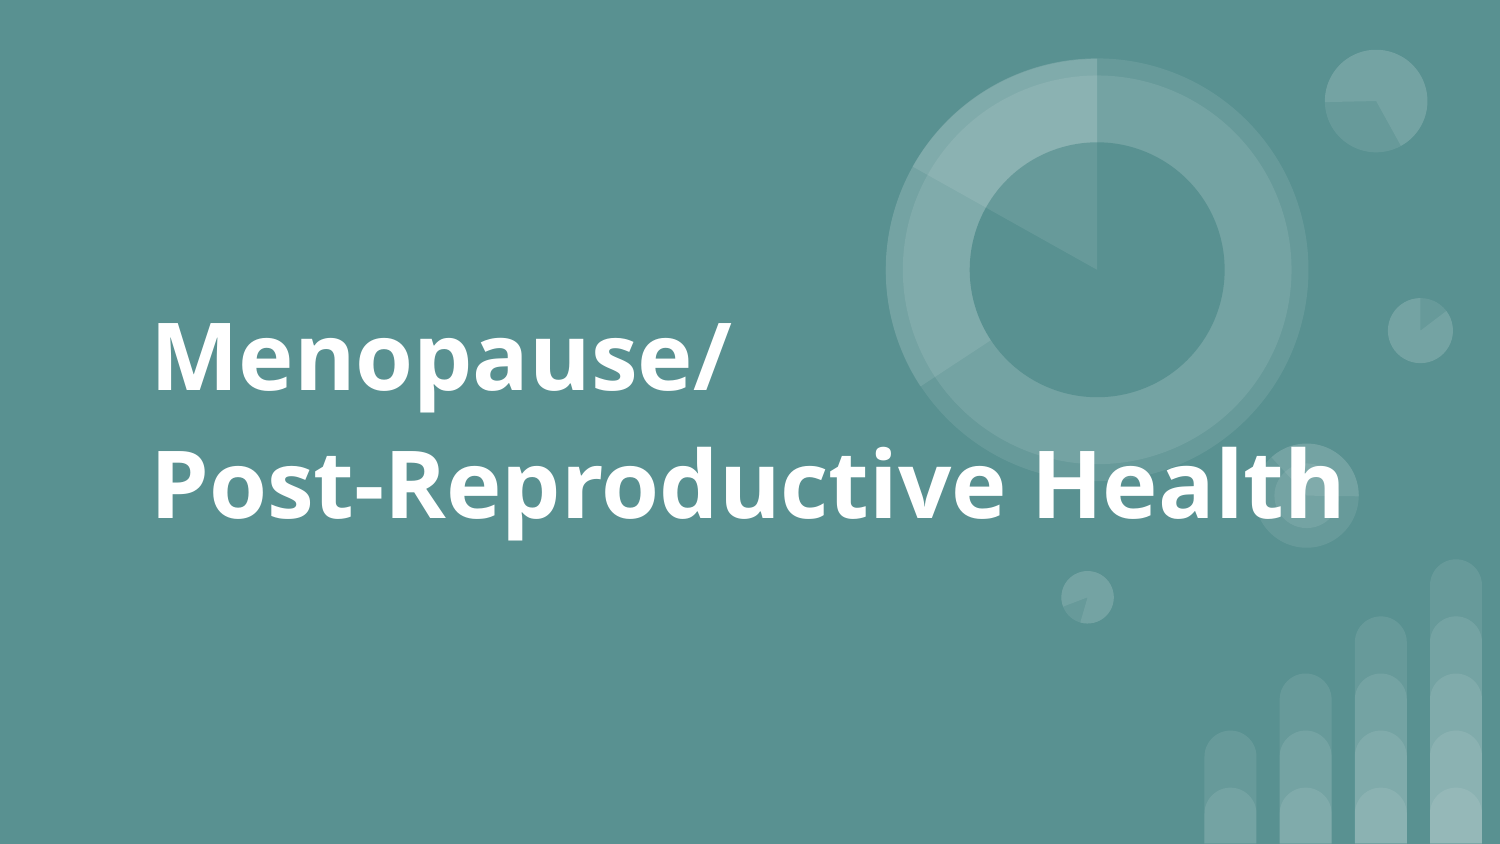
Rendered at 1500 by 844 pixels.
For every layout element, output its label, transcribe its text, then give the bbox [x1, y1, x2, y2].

title Menopause/ Post-Reproductive Health [135, 264, 1426, 572]
